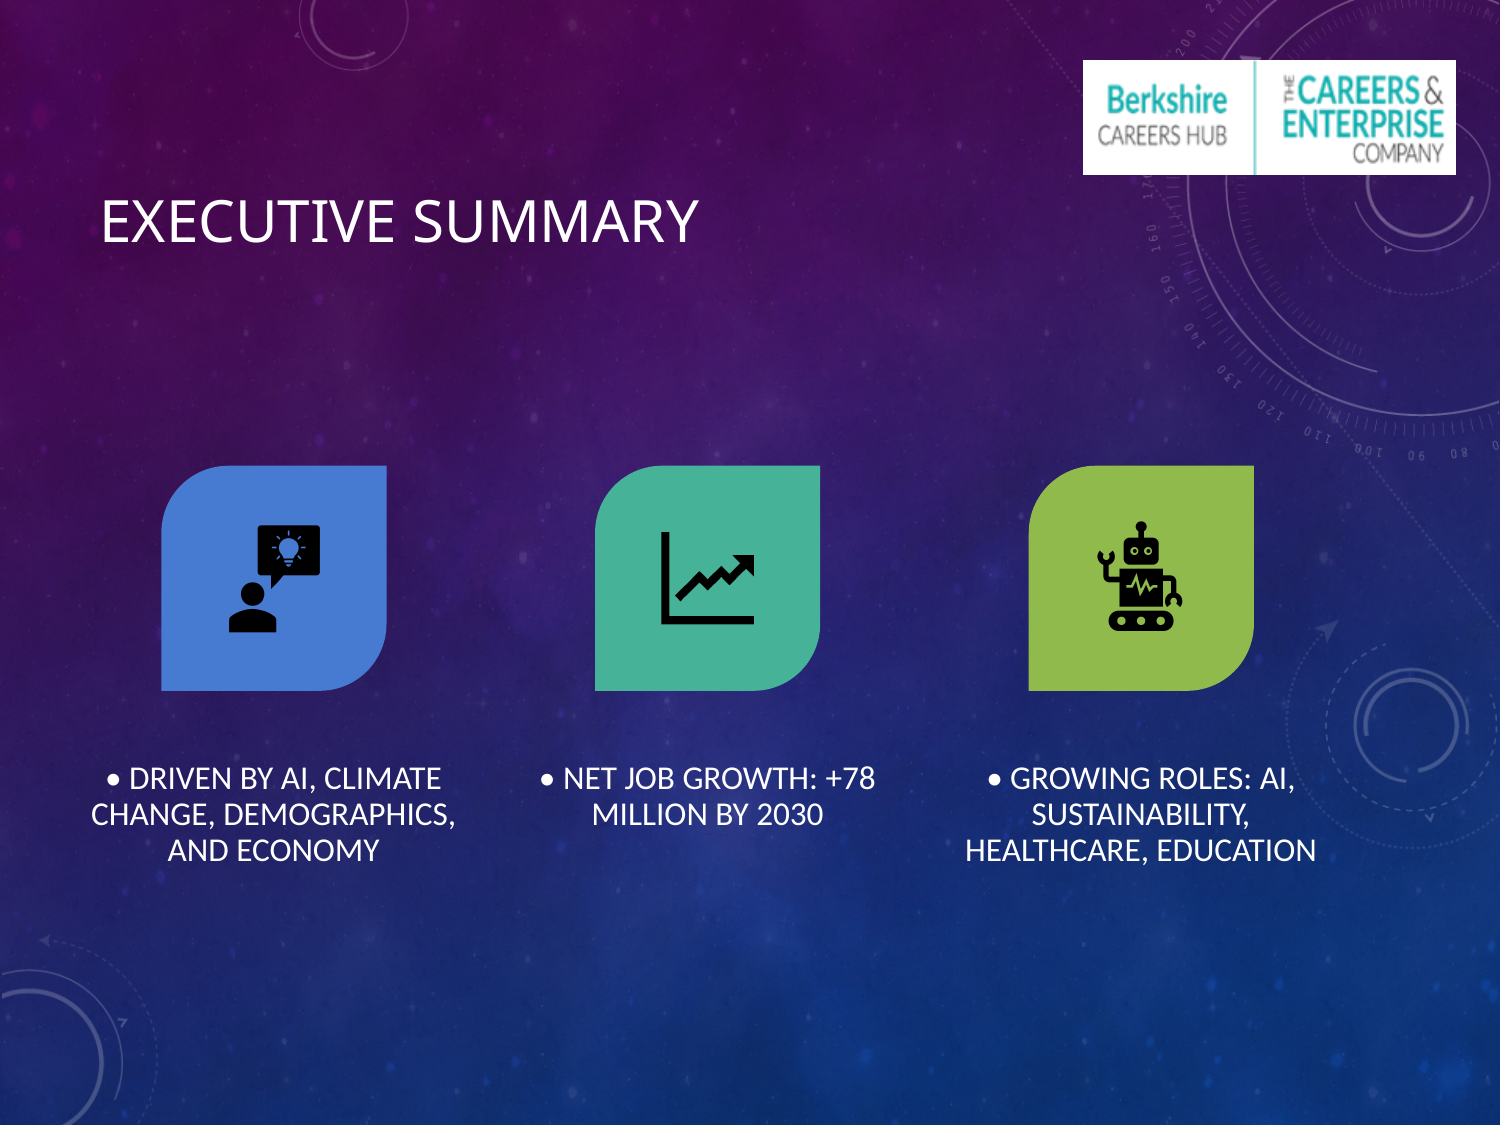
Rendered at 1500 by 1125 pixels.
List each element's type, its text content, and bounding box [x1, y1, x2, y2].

picture [0, 0, 1500, 1125]
title Executive Summary [84, 99, 1331, 339]
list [84, 394, 1332, 951]
